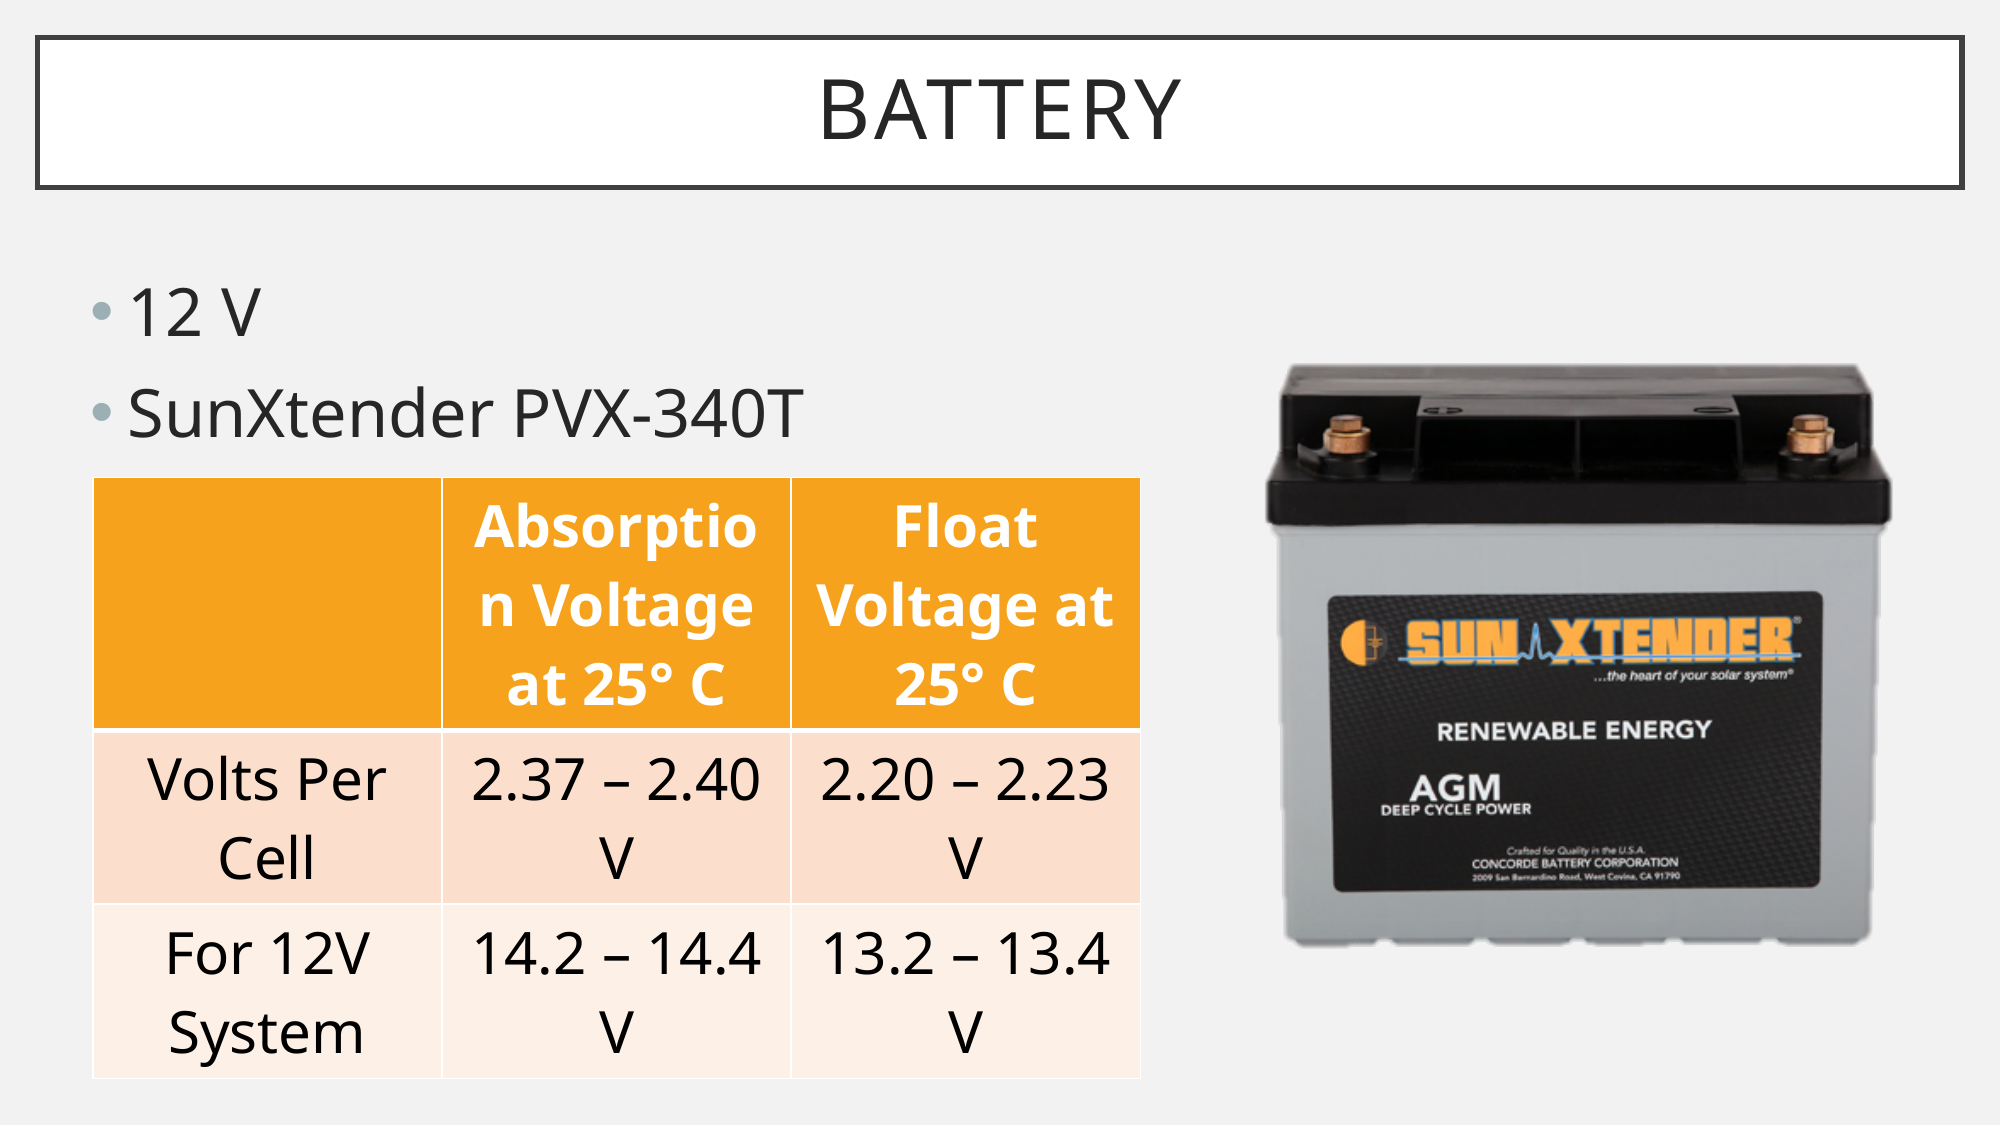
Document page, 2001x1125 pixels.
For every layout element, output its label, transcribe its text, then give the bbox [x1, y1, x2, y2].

table_cell 13.2 – 13.4 V [792, 905, 1140, 1078]
list 12 V SunXtender PVX-340T [75, 262, 1925, 1058]
table_cell 2.20 – 2.23 V [792, 733, 1140, 903]
title Battery [35, 35, 1965, 190]
picture [1221, 320, 1943, 1000]
table_header Float Voltage at 25° C [792, 478, 1140, 728]
table_cell 14.2 – 14.4 V [443, 905, 790, 1078]
table_header Absorption Voltage at 25° C [443, 478, 790, 728]
table_cell Volts Per Cell [94, 733, 441, 903]
table_header [94, 478, 441, 728]
table_cell 2.37 – 2.40 V [443, 733, 790, 903]
table_cell For 12V System [94, 905, 441, 1078]
